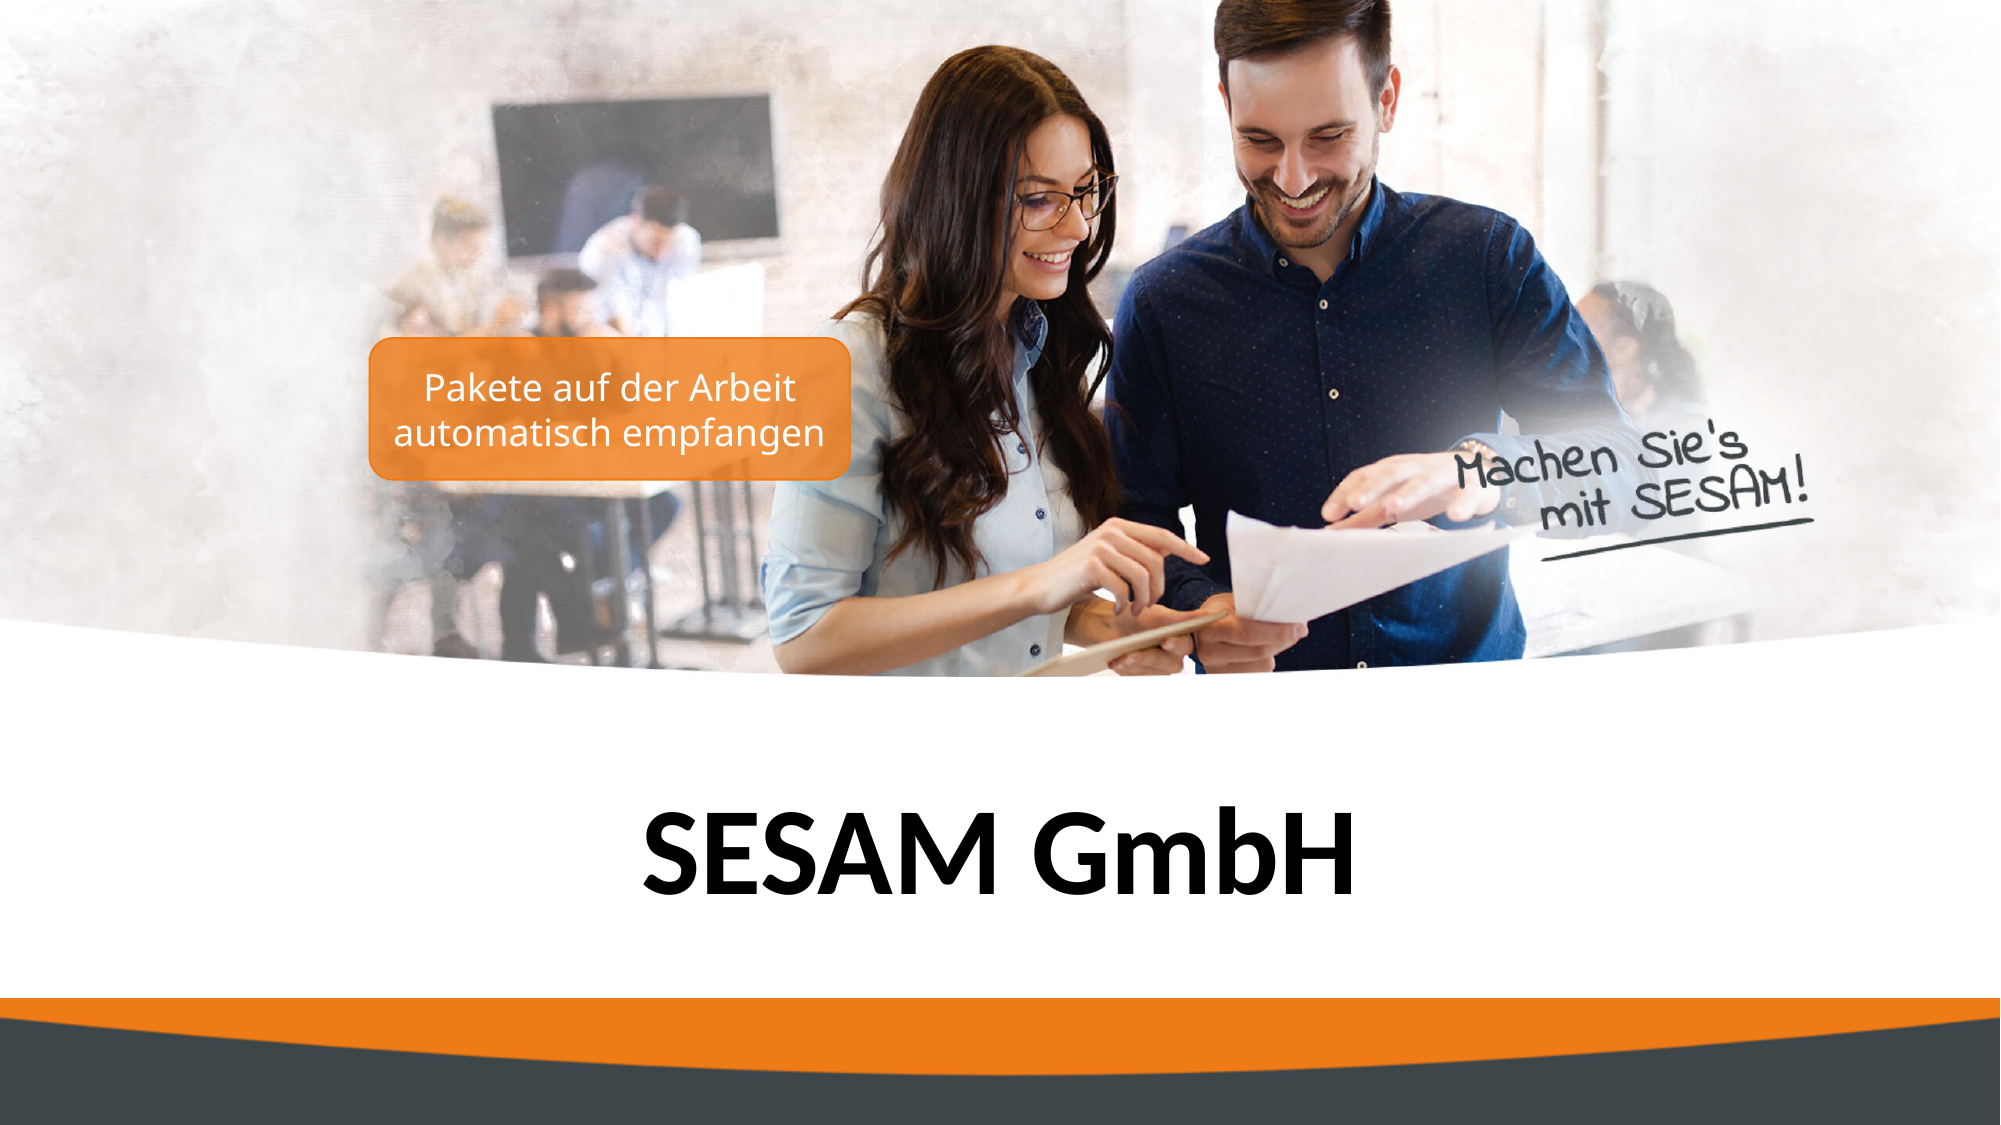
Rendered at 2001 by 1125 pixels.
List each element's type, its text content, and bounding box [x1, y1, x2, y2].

picture [0, 998, 2000, 1125]
picture [0, 0, 2000, 677]
text_box SESAM GmbH [0, 762, 2000, 927]
